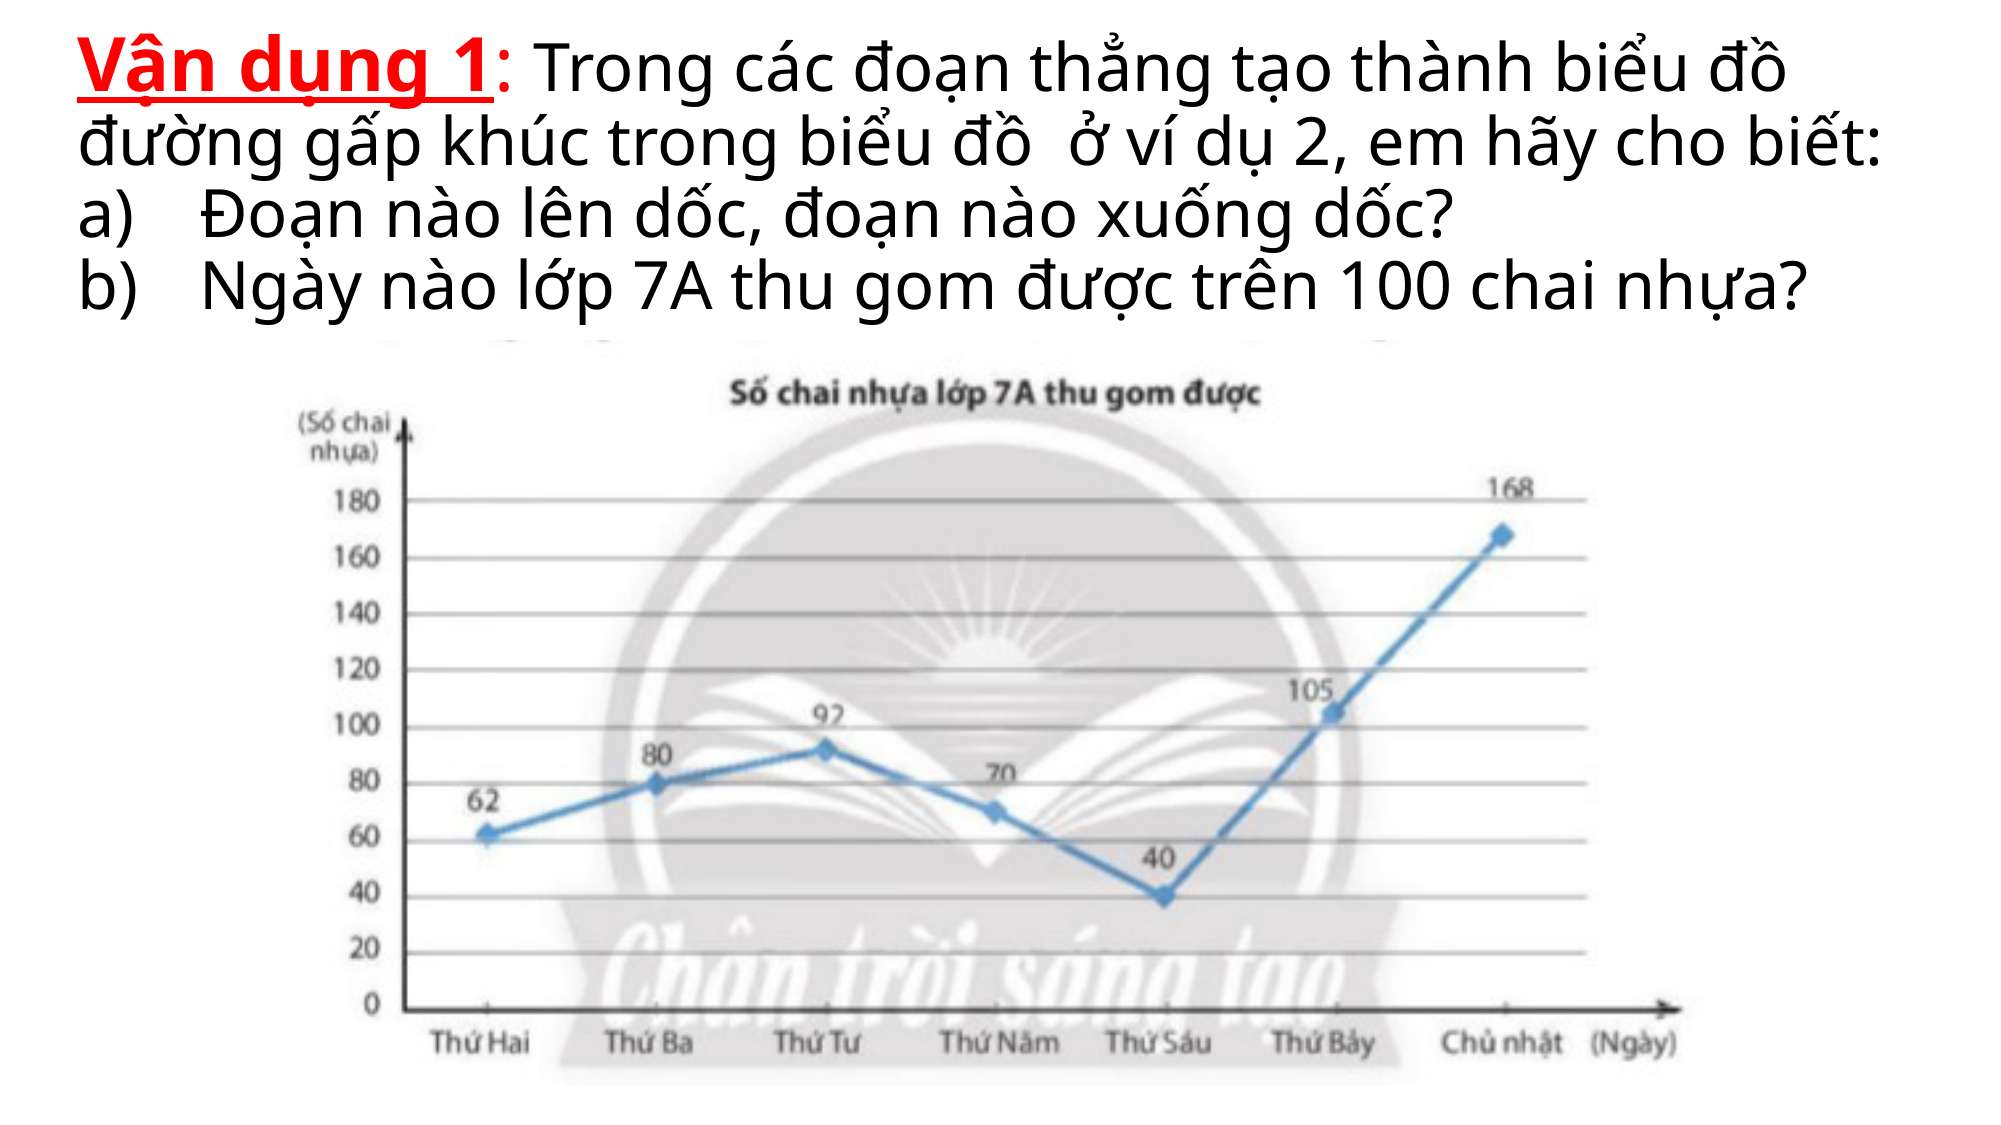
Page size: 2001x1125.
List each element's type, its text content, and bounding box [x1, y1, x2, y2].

picture [243, 340, 1772, 1086]
text_box Vận dụng 1: Trong các đoạn thẳng tạo thành biểu đồ đường gấp khúc trong biểu đồ ở ví dụ 2, em hãy cho biết: Đoạn nào lên dốc, đoạn nào xuống dốc? Ngày nào lớp 7A thu gom được trên 100 chai nhựa? [62, 19, 1954, 398]
